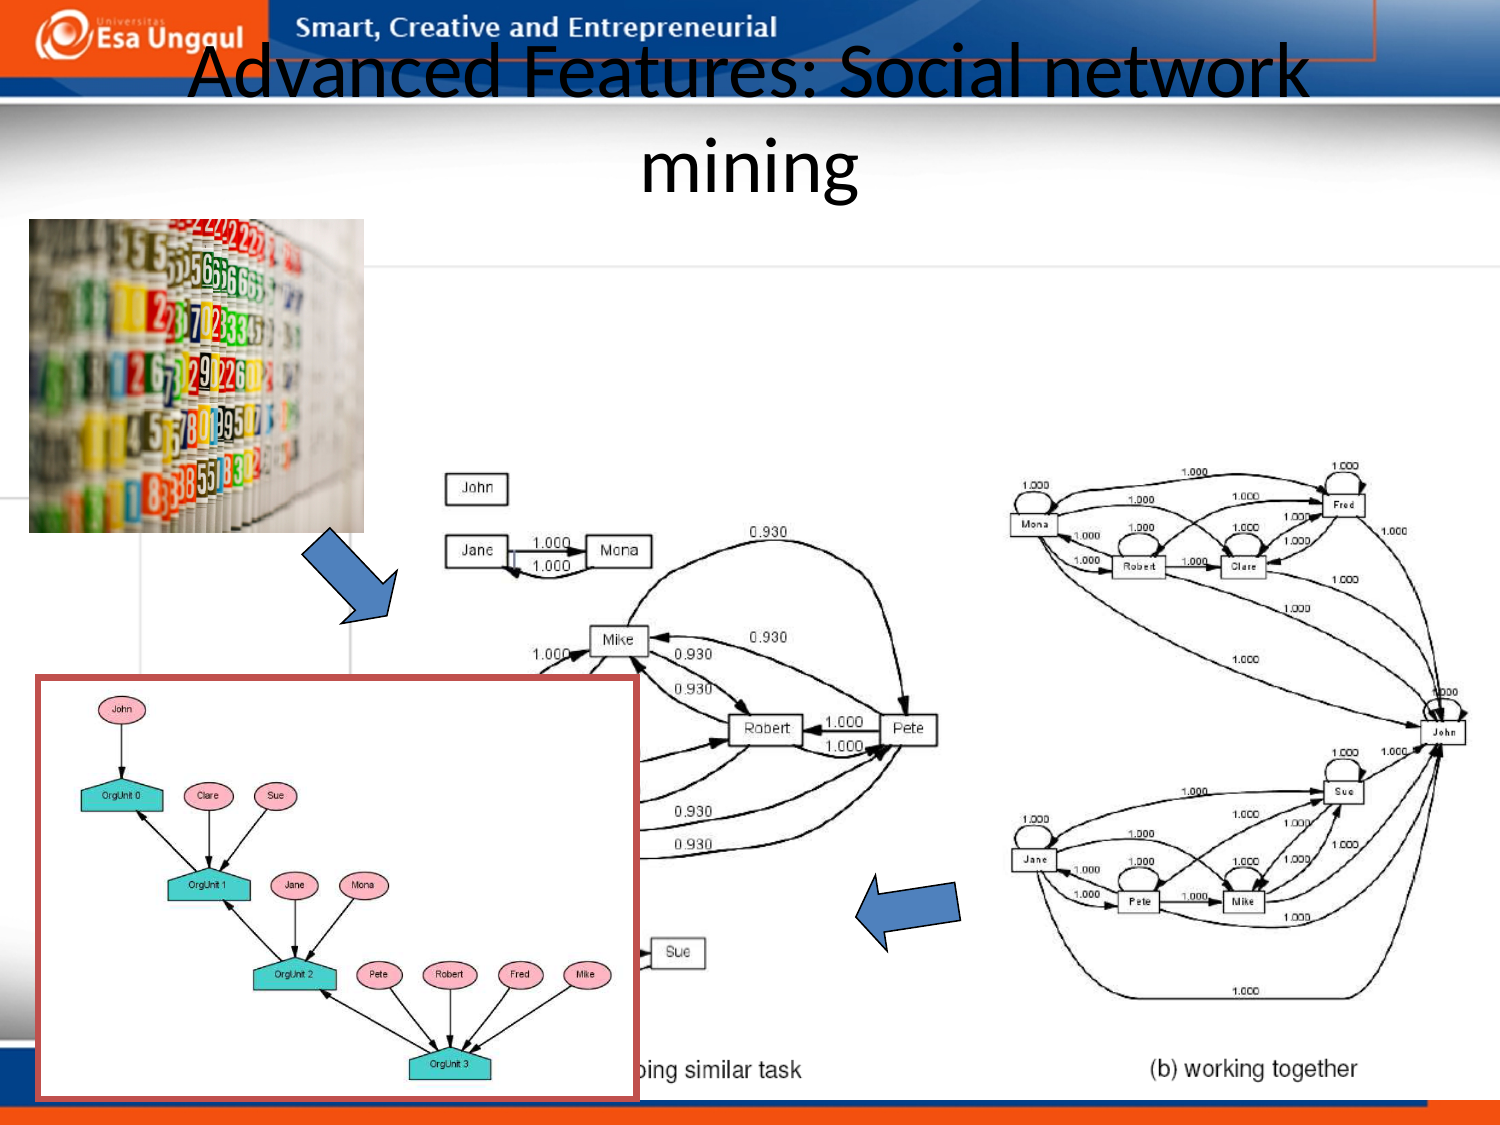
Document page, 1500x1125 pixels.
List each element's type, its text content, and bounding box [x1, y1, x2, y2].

text_box [302, 542, 397, 624]
title Advanced Features: Social network mining [75, 45, 1425, 233]
picture [0, 0, 1500, 1125]
